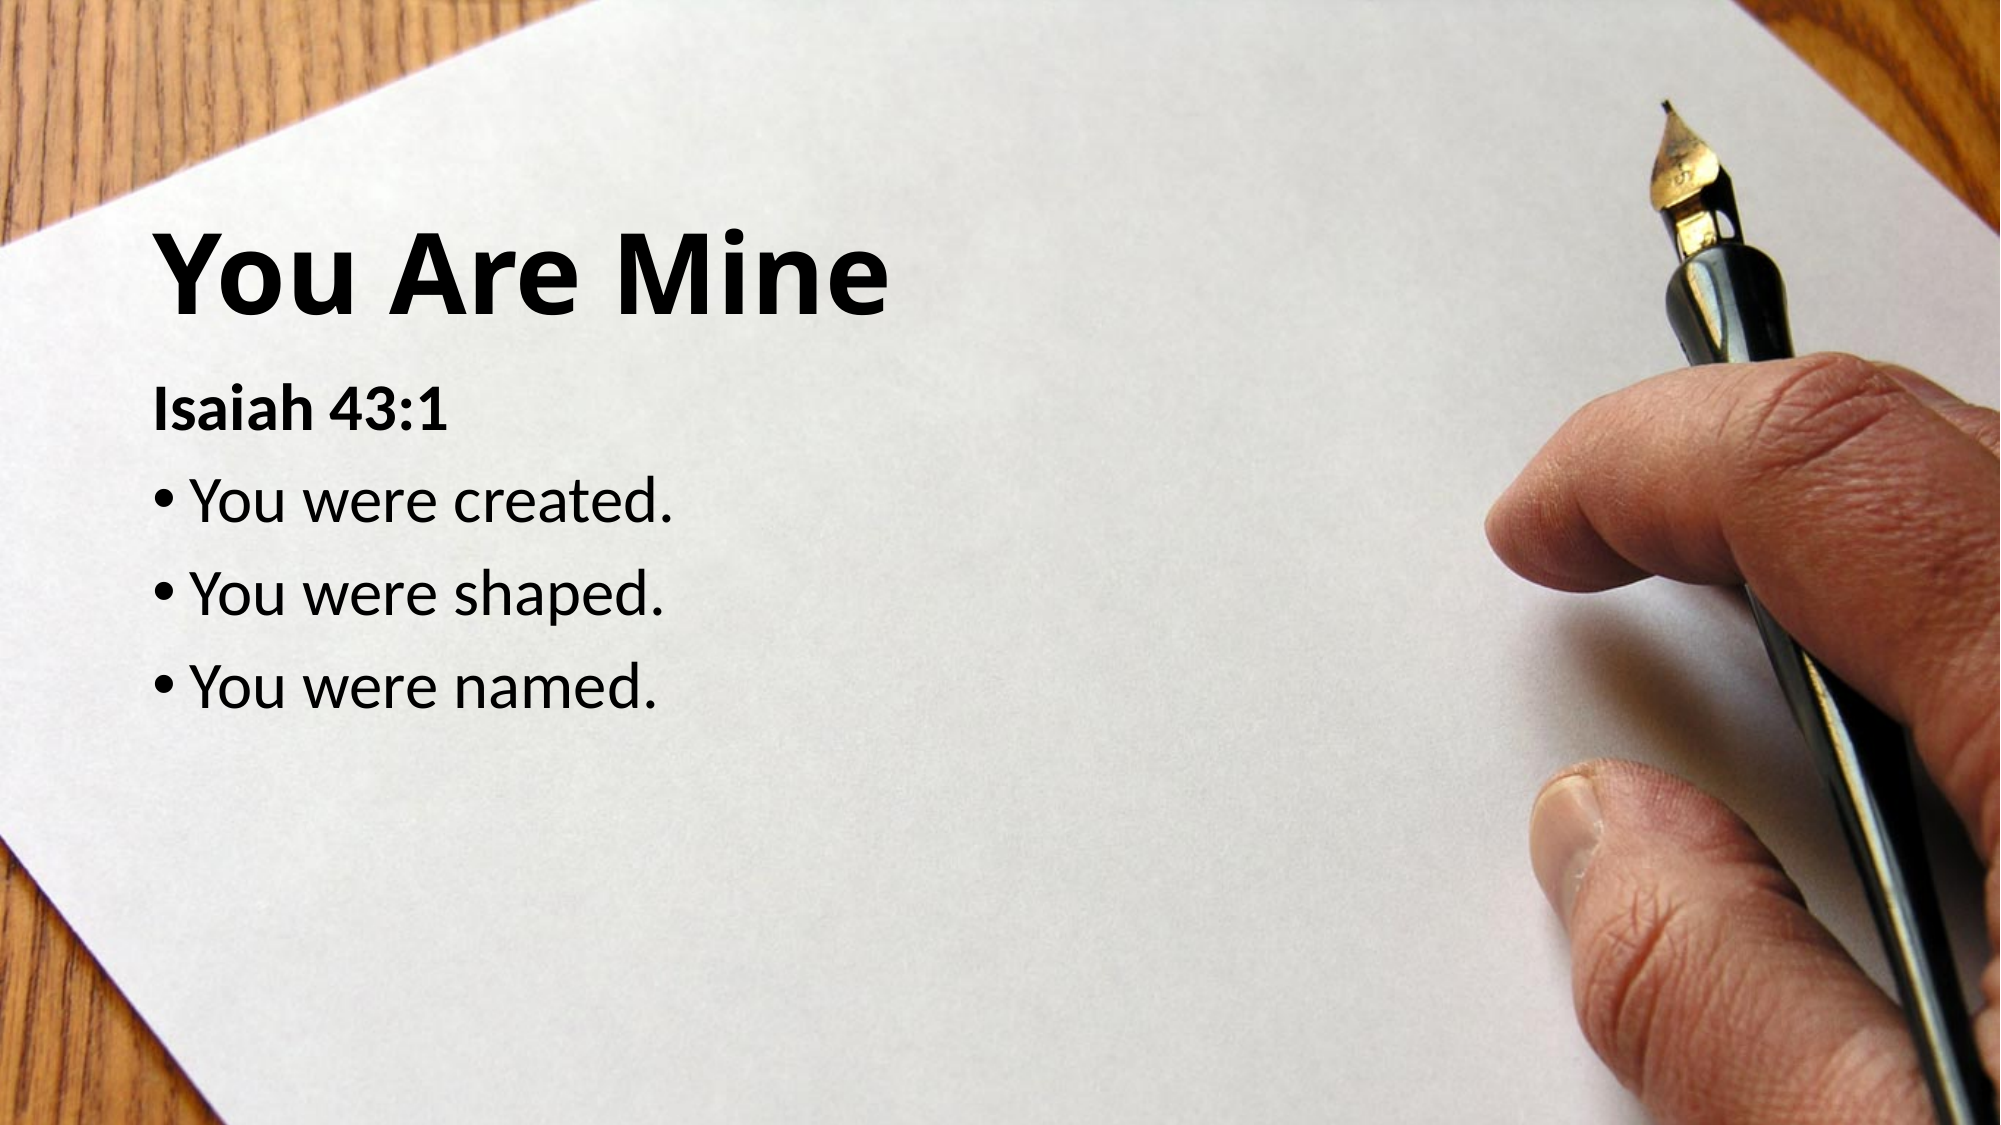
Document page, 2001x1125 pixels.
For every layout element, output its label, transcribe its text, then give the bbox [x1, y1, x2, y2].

picture [0, 0, 2000, 1125]
title You Are Mine [137, 190, 1504, 365]
list Isaiah 43:1 You were created. You were shaped. You were named. [137, 365, 1504, 1014]
